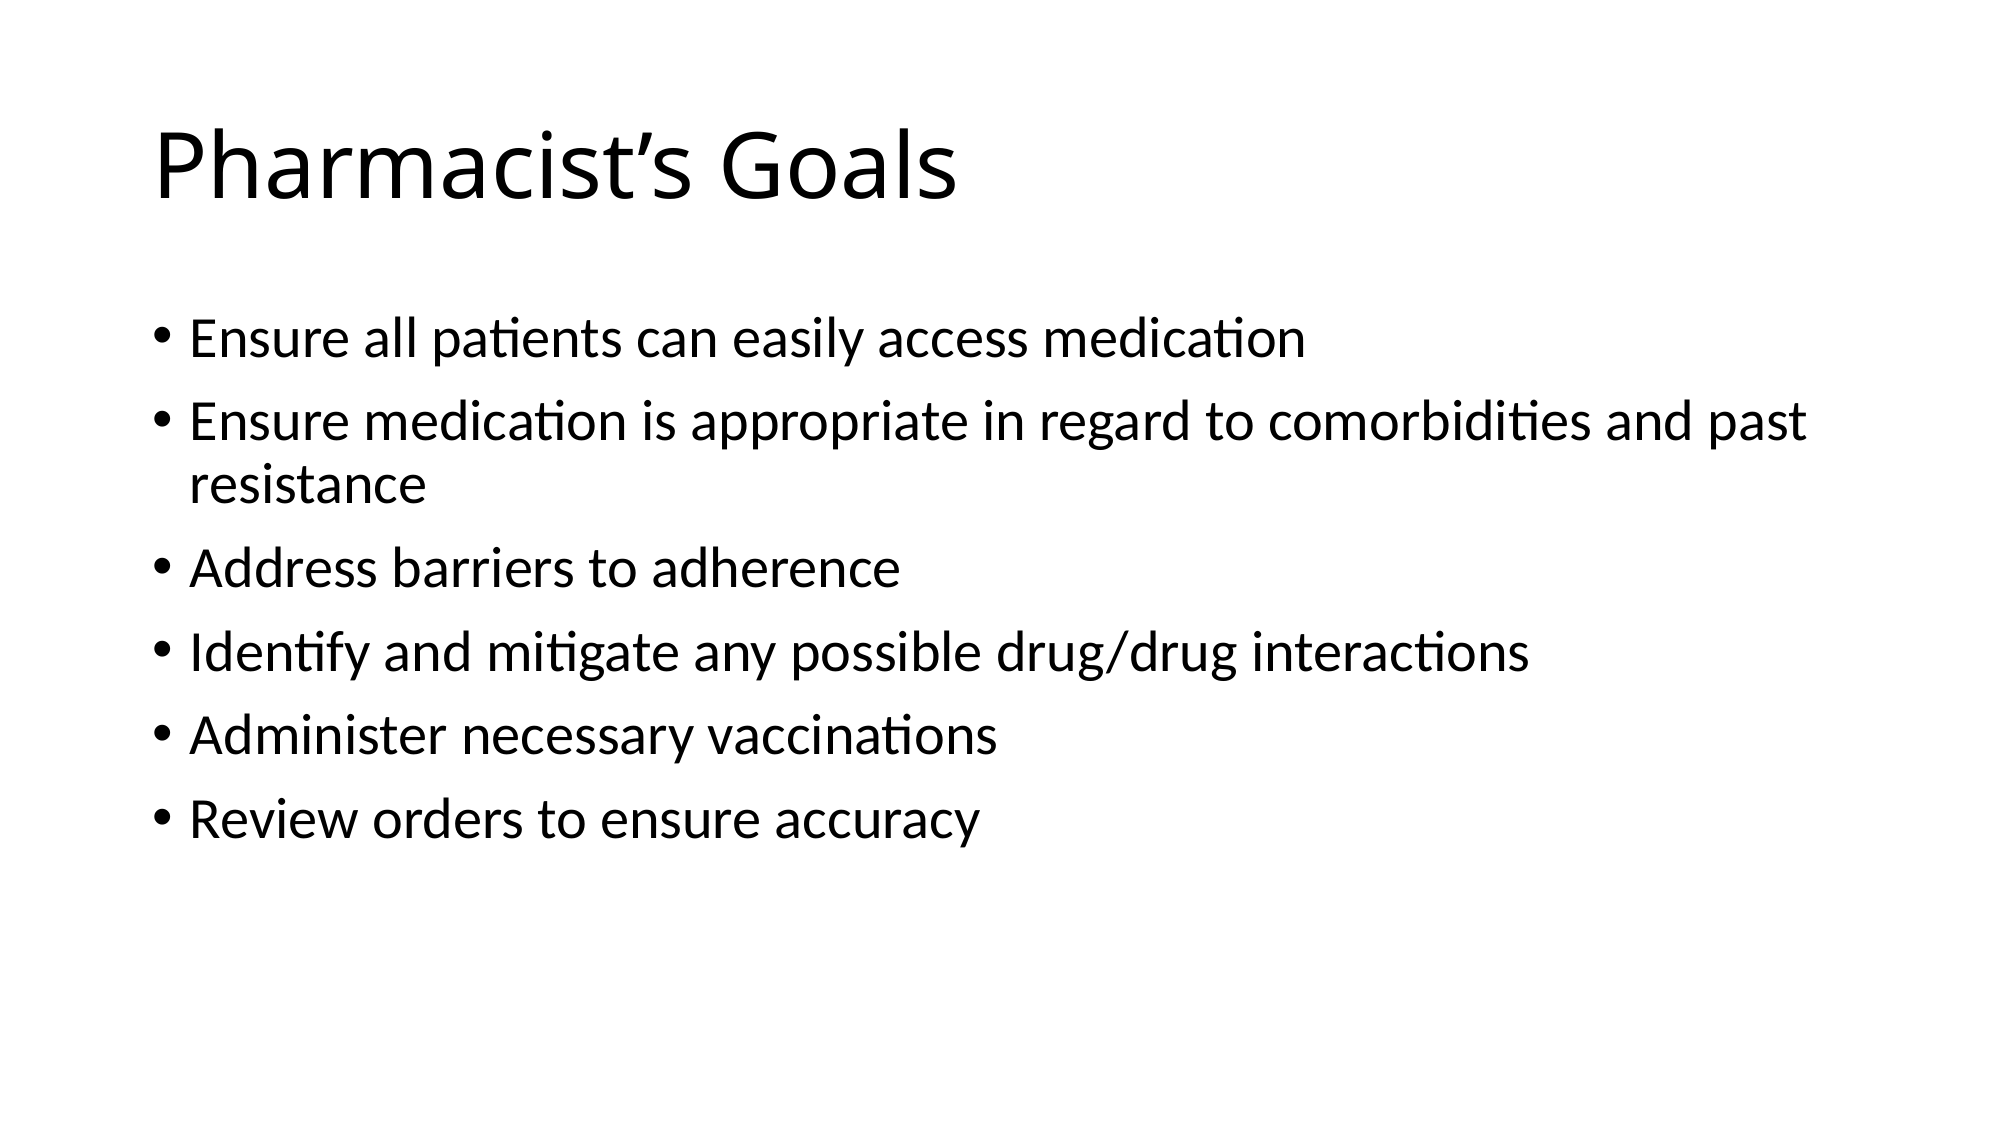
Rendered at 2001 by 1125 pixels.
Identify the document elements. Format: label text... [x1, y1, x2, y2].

title Pharmacist’s Goals [137, 59, 1863, 278]
list Ensure all patients can easily access medication Ensure medication is appropriate in regard to comorbidities and past resistance Address barriers to adherence Identify and mitigate any possible drug/drug interactions Administer necessary vaccinations Review orders to ensure accuracy [137, 299, 1863, 1014]
